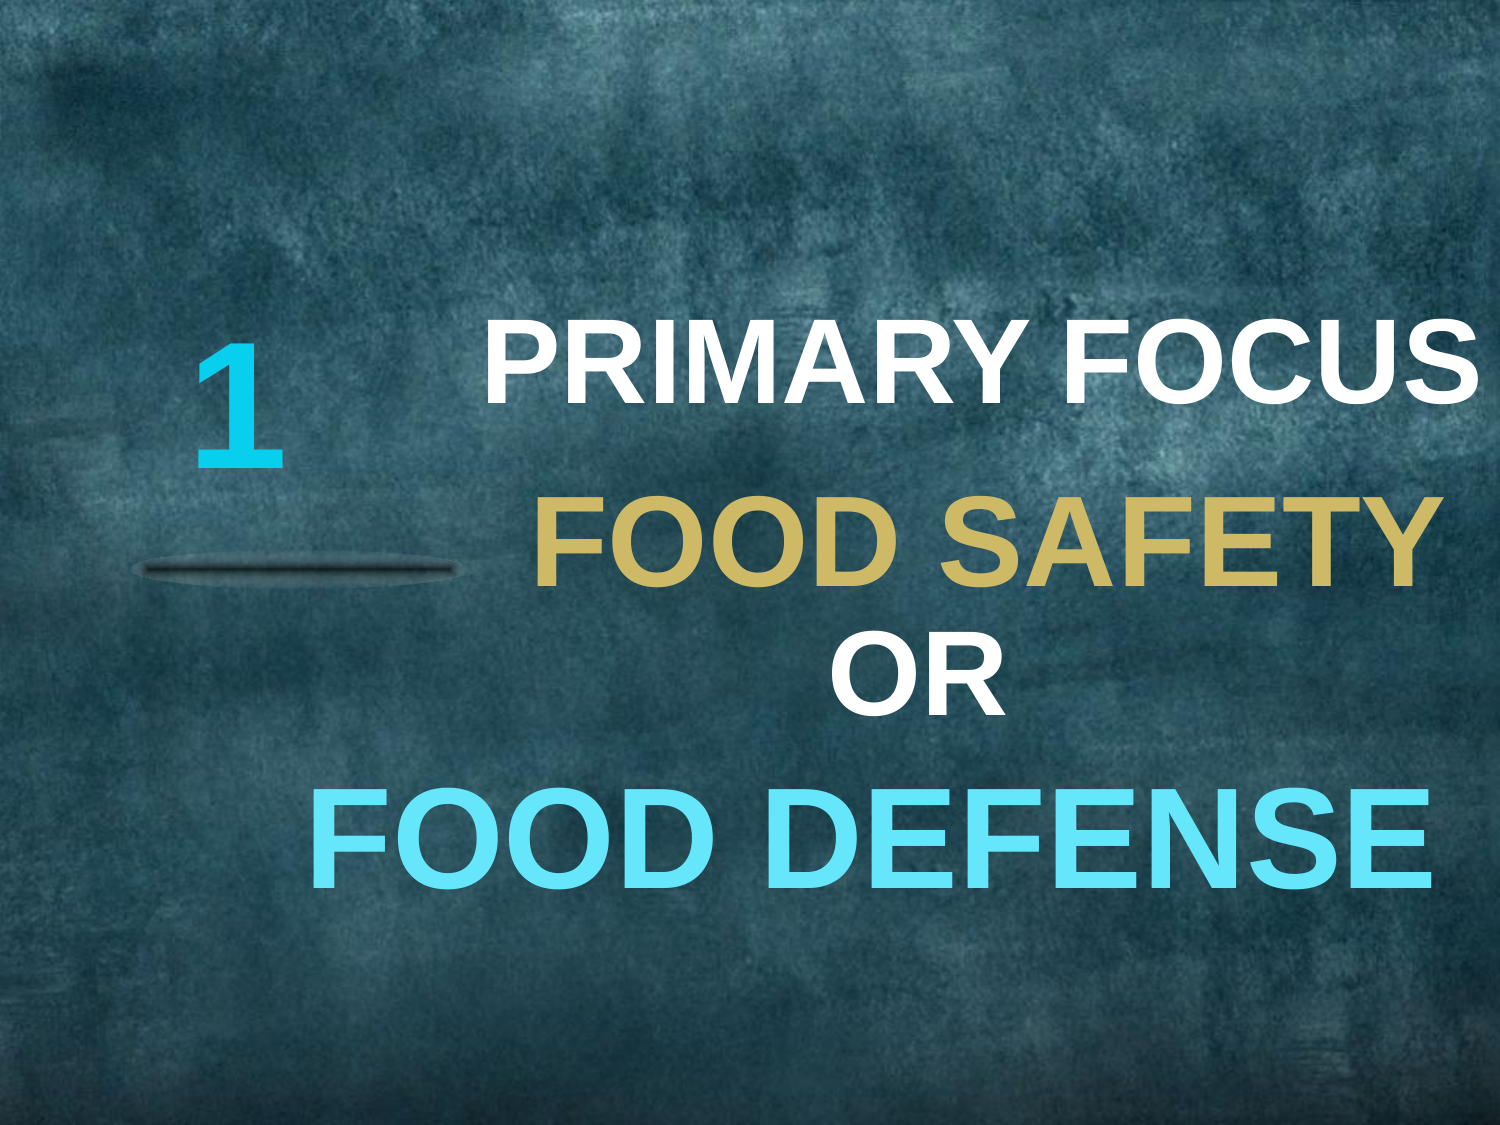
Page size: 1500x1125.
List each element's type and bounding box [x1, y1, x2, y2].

text_box [145, 273, 434, 562]
picture [0, 0, 1500, 1125]
